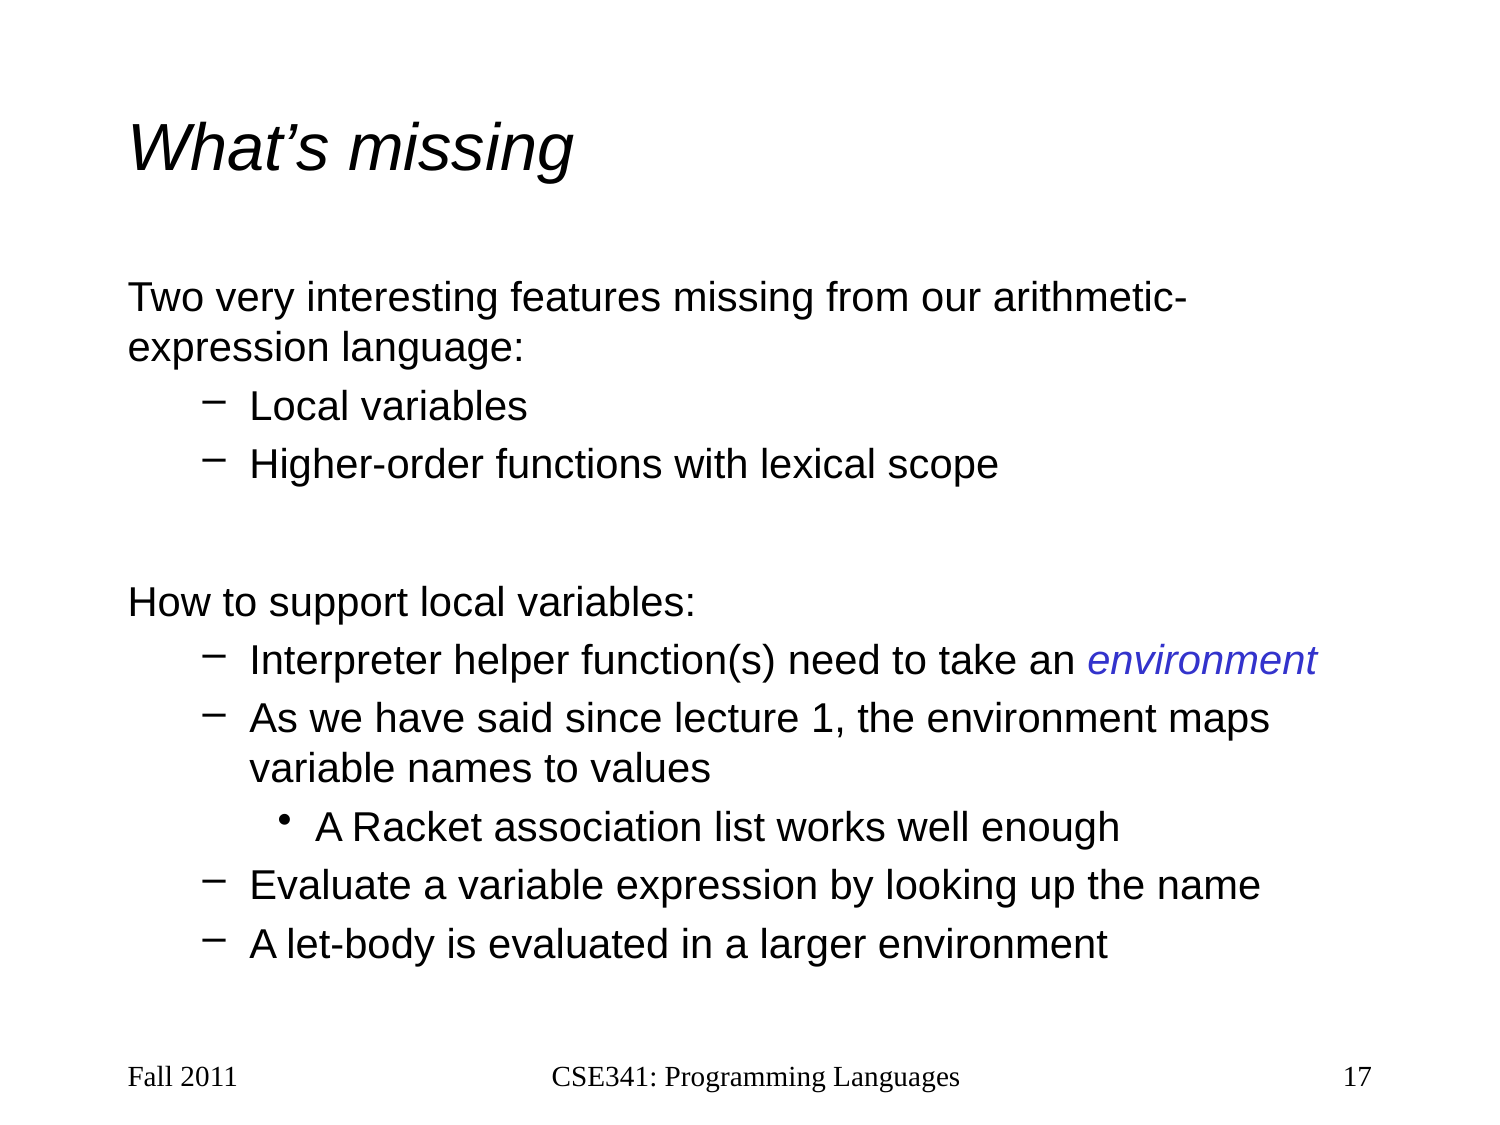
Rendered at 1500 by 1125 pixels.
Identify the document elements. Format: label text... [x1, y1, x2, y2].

title What’s missing [112, 49, 1388, 238]
slide_number 17 [1074, 1049, 1388, 1125]
footer CSE341: Programming Languages [474, 1049, 1038, 1125]
list Two very interesting features missing from our arithmetic-expression language: Local variables Higher-order functions with lexical scope How to support local variables: Interpreter helper function(s) need to take an environment As we have said since lecture 1, the environment maps variable names to values A Racket association list works well enough Evaluate a variable expression by looking up the name A let-body is evaluated in a larger environment [112, 262, 1388, 1001]
slide_number Fall 2011 [112, 1049, 426, 1125]
